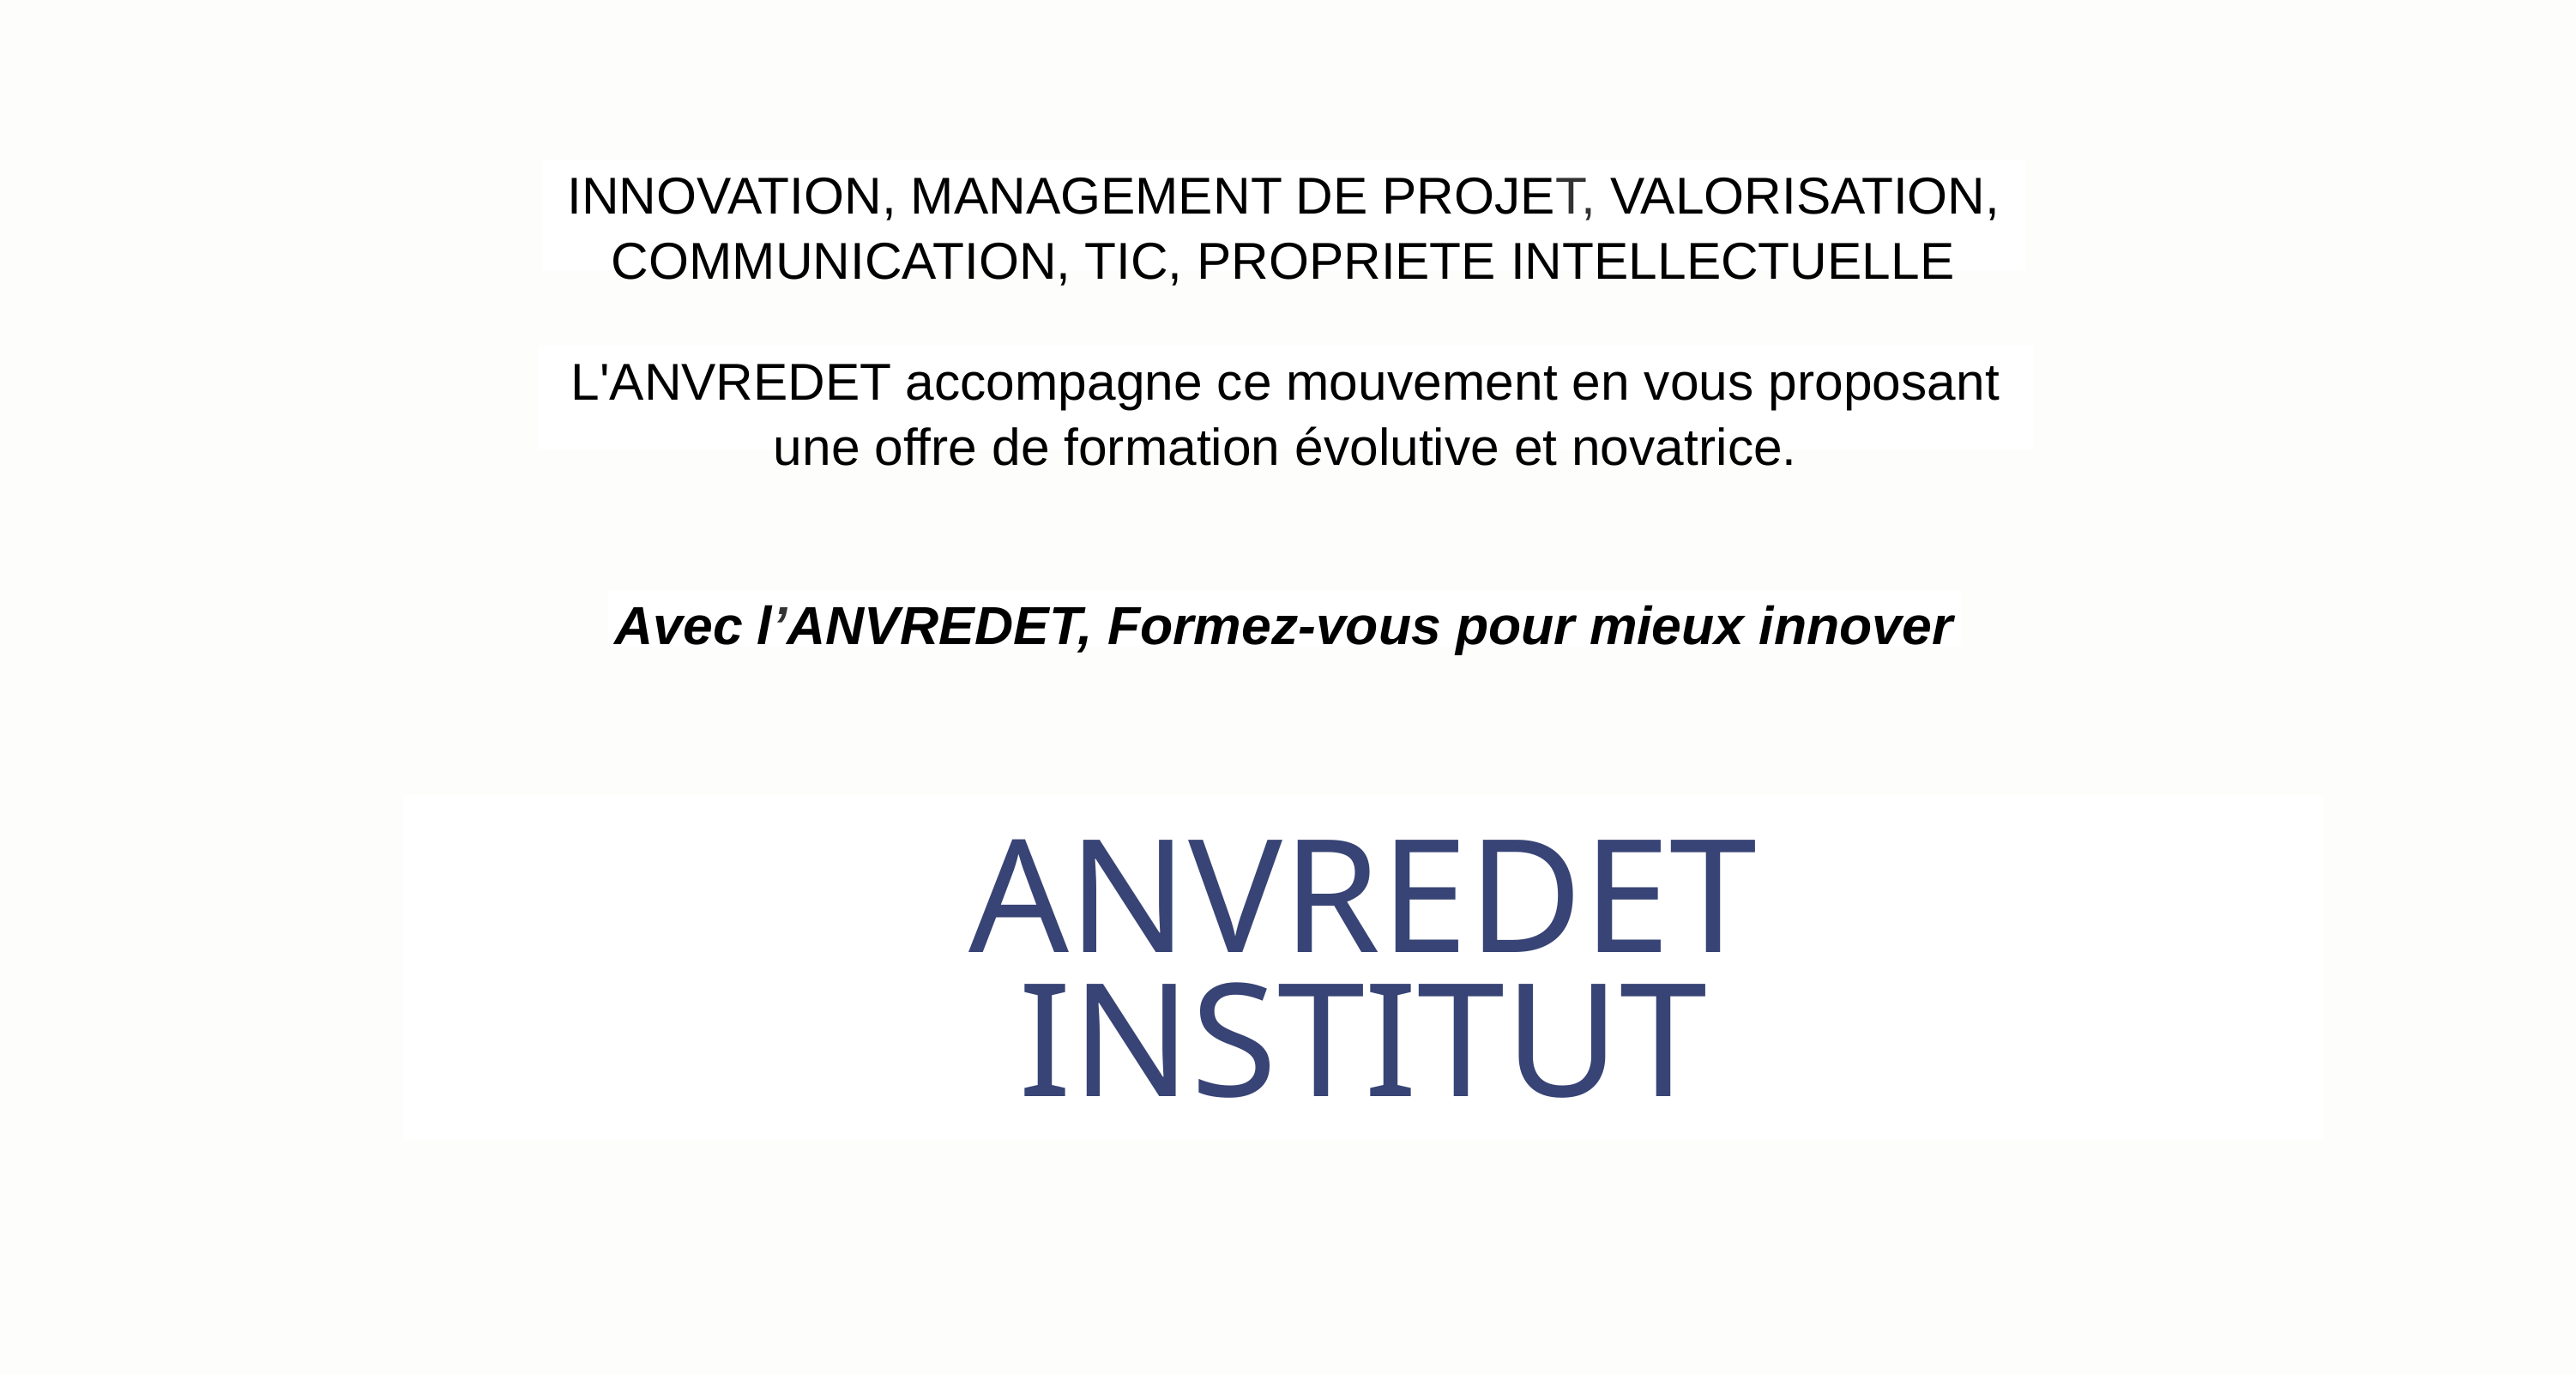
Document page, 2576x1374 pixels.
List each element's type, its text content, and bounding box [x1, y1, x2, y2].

text_box L'ANVREDET accompagne ce mouvement en vous proposant une offre de formation évolutive et novatrice. [538, 345, 2034, 449]
text_box Avec l’ANVREDET, Formez-vous pour mieux innover [607, 590, 1961, 646]
text_box INNOVATION, MANAGEMENT DE PROJET, VALORISATION, COMMUNICATION, TIC, PROPRIETE INTELLECTUELLE [541, 159, 2025, 271]
text_box ANVREDET INSTITUT [402, 794, 2324, 1141]
